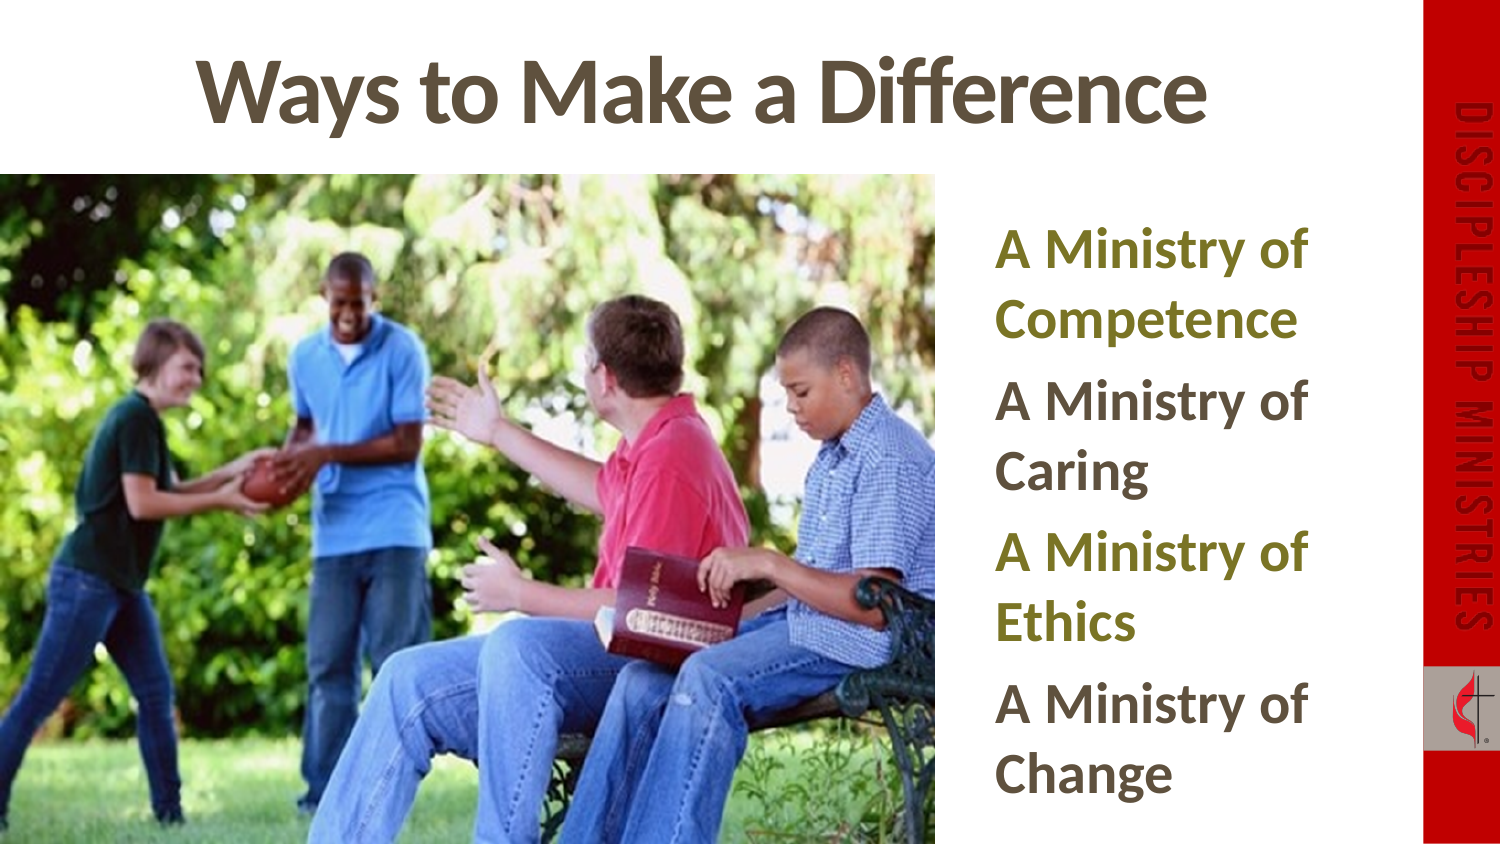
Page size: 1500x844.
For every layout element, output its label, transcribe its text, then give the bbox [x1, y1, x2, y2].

picture [0, 173, 935, 844]
list A Ministry of Competence A Ministry of Caring A Ministry of Ethics A Ministry of Change [961, 202, 1409, 794]
title Ways to Make a Difference [180, 14, 1431, 156]
